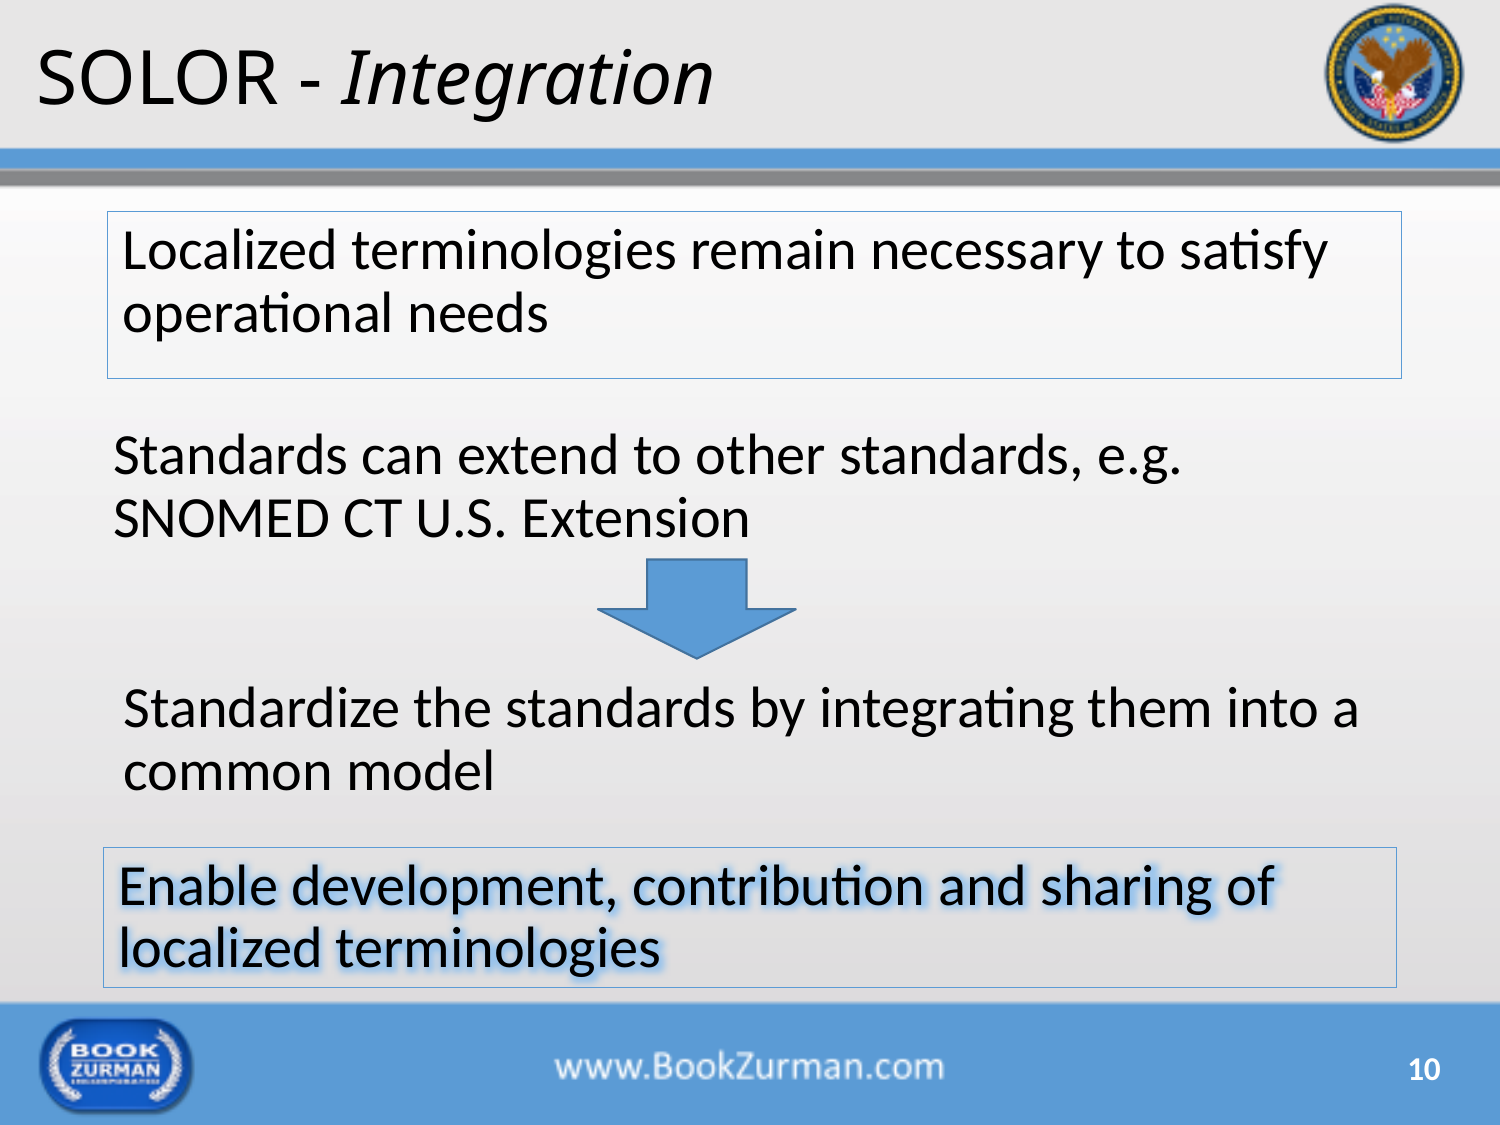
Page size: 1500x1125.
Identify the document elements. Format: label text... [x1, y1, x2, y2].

text_box Enable development, contribution and sharing of localized terminologies [103, 847, 1397, 988]
text_box Standards can extend to other standards, e.g. SNOMED CT U.S. Extension [98, 417, 1402, 558]
text_box Standardize the standards by integrating them into a common model [109, 670, 1402, 811]
text_box [596, 558, 797, 660]
title SOLOR - Integration [21, 22, 1322, 137]
list Localized terminologies remain necessary to satisfy operational needs [107, 211, 1402, 379]
slide_number 10 [1118, 1037, 1456, 1098]
picture [0, 0, 1500, 1125]
